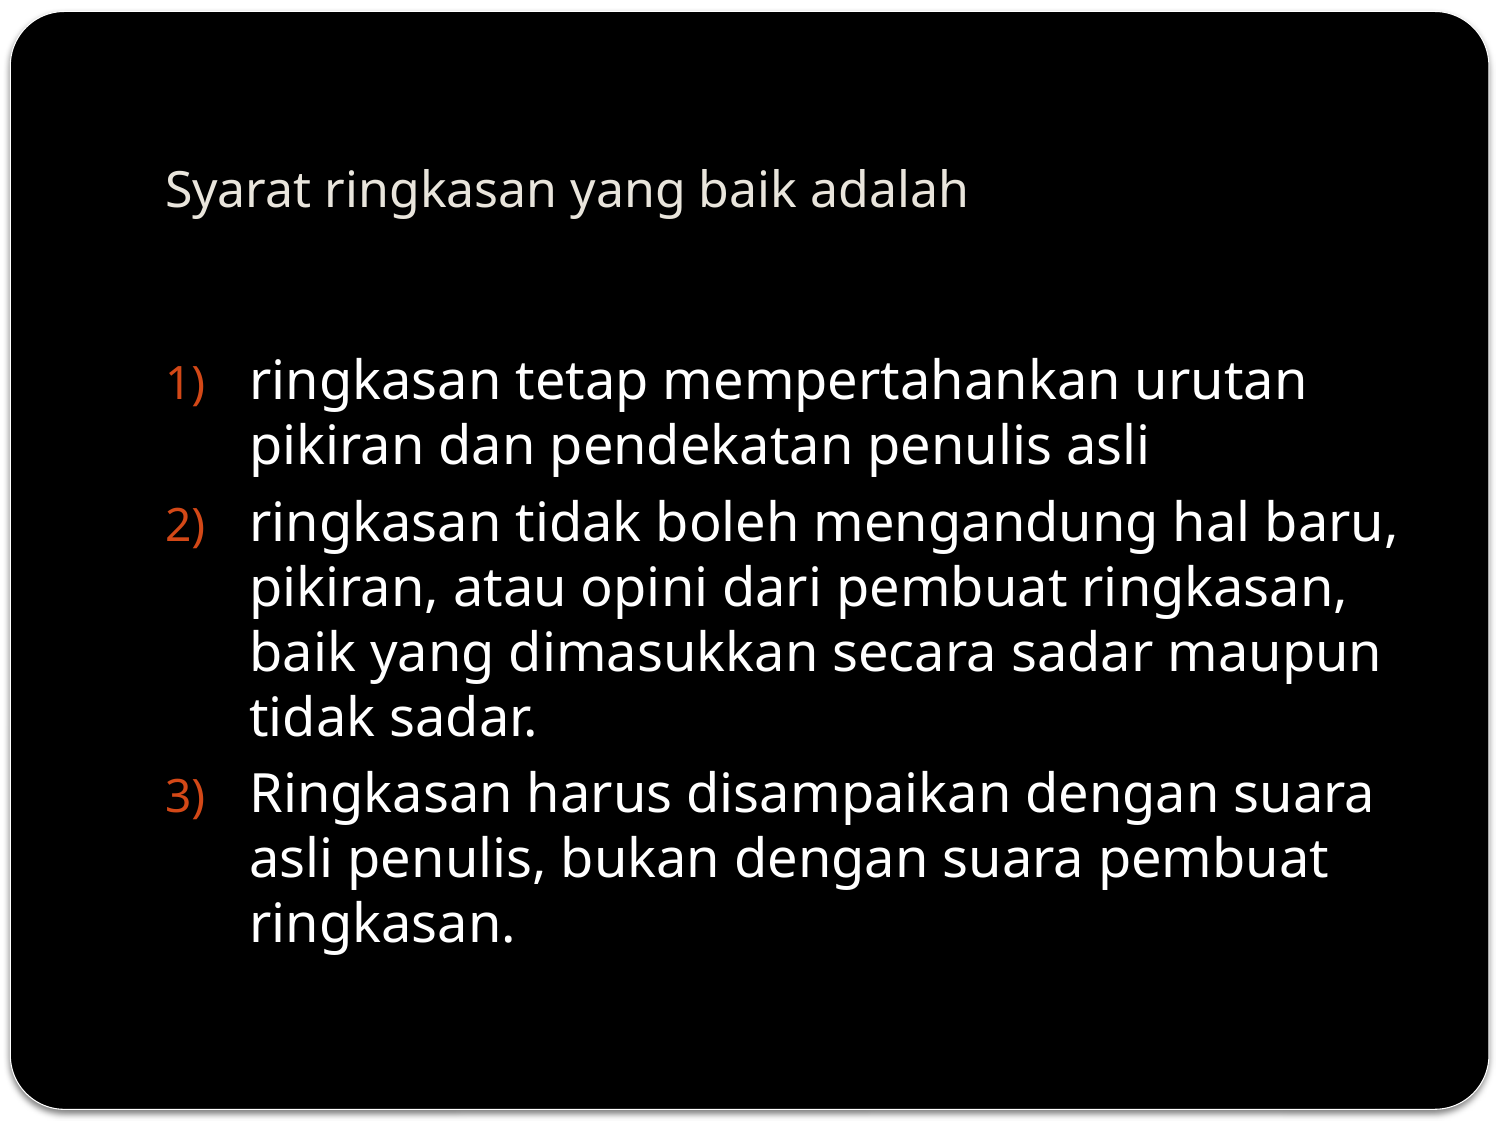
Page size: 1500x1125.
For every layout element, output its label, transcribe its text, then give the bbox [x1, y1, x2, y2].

title Syarat ringkasan yang baik adalah [149, 44, 1426, 233]
list ringkasan tetap mempertahankan urutan pikiran dan pendekatan penulis asli ringkasan tidak boleh mengandung hal baru, pikiran, atau opini dari pembuat ringkasan, baik yang dimasukkan secara sadar maupun tidak sadar. Ringkasan harus disampaikan dengan suara asli penulis, bukan dengan suara pembuat ringkasan. [149, 337, 1426, 988]
